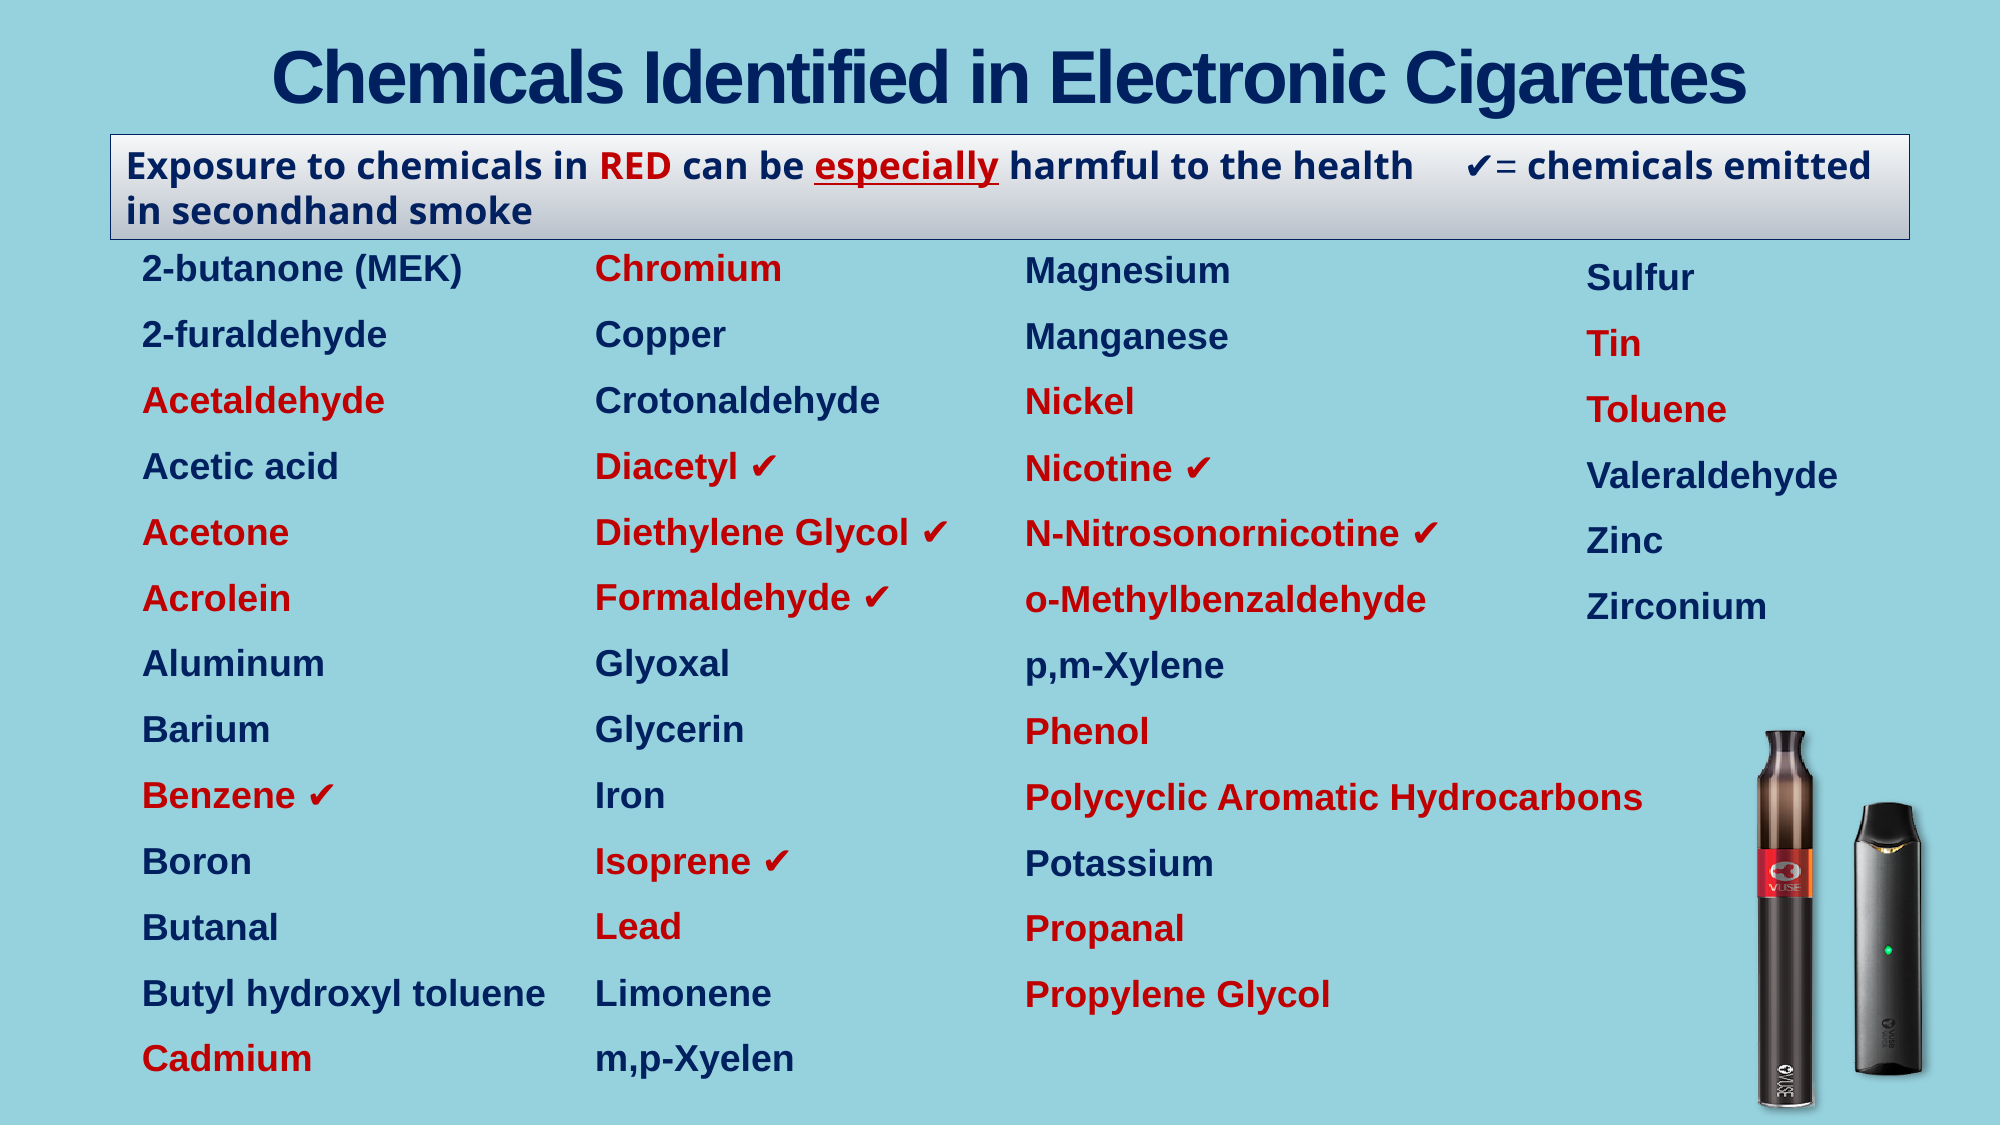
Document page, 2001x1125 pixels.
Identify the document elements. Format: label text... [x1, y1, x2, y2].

text_box Magnesium Manganese Nickel Nicotine ✔ N-Nitrosonornicotine ✔ o-Methylbenzaldehyde p,m-Xylene Phenol Polycyclic Aromatic Hydrocarbons Potassium Propanal Propylene Glycol [1009, 238, 1666, 1023]
picture [1756, 729, 1815, 1110]
list 2-butanone (MEK) 2-furaldehyde Acetaldehyde Acetic acid Acetone Acrolein Aluminum Barium Benzene ✔ Boron Butanal Butyl hydroxyl toluene Cadmium [126, 240, 580, 1075]
text_box Chromium Copper Crotonaldehyde Diacetyl ✔ Diethylene Glycol ✔ Formaldehyde ✔ Glyoxal Glycerin Iron Isoprene ✔ Lead Limonene m,p-Xyelen [580, 236, 1038, 1125]
picture [1853, 801, 1925, 1077]
title Chemicals Identified in Electronic Cigarettes [248, 26, 1772, 134]
text_box Sulfur Tin Toluene Valeraldehyde Zinc Zirconium [1571, 245, 1910, 635]
text_box Exposure to chemicals in RED can be especially harmful to the health ✔= chemicals emitted in secondhand smoke [110, 134, 1910, 240]
